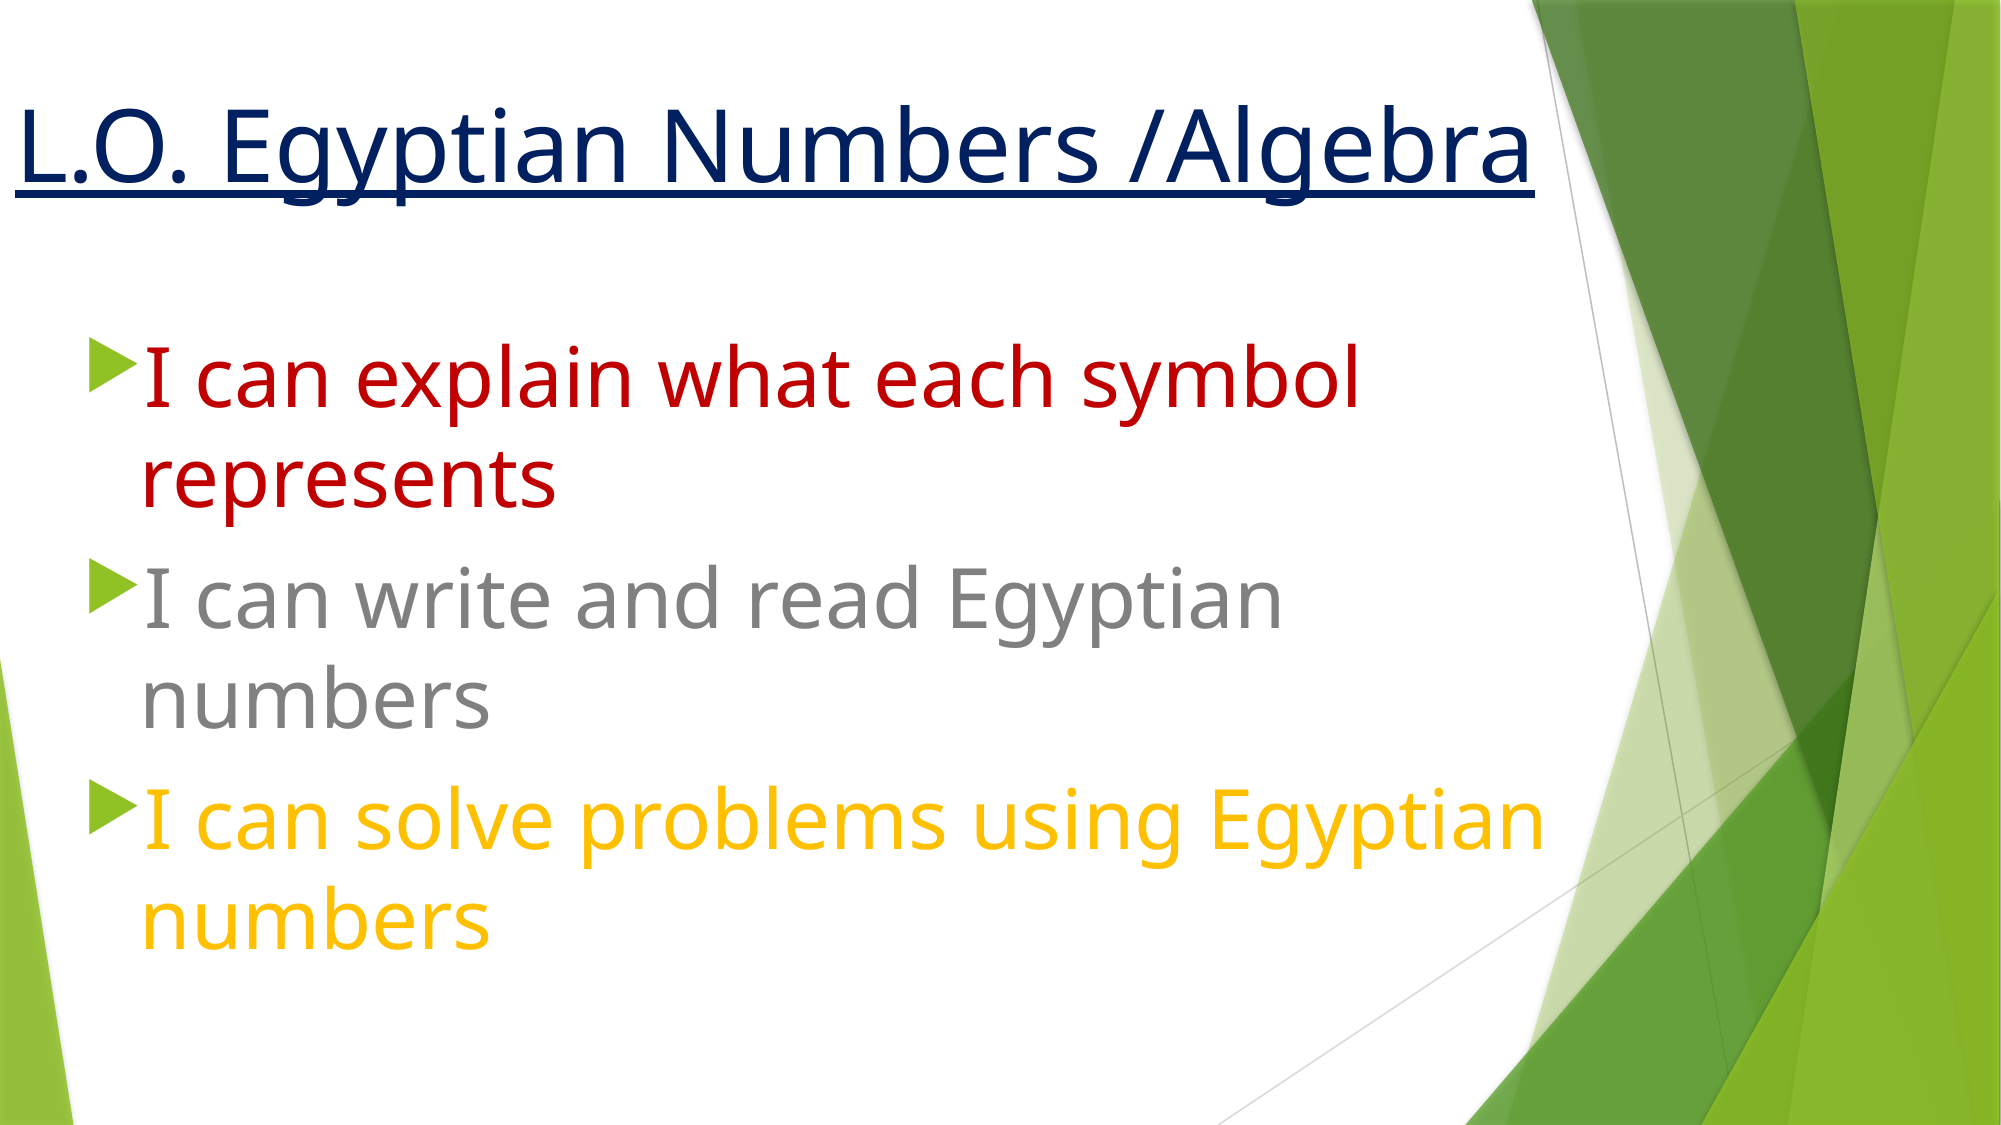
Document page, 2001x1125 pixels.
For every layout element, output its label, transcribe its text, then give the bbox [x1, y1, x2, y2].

list I can explain what each symbol represents I can write and read Egyptian numbers I can solve problems using Egyptian numbers [68, 316, 1644, 954]
title L.O. Egyptian Numbers /Algebra [0, 73, 1625, 291]
